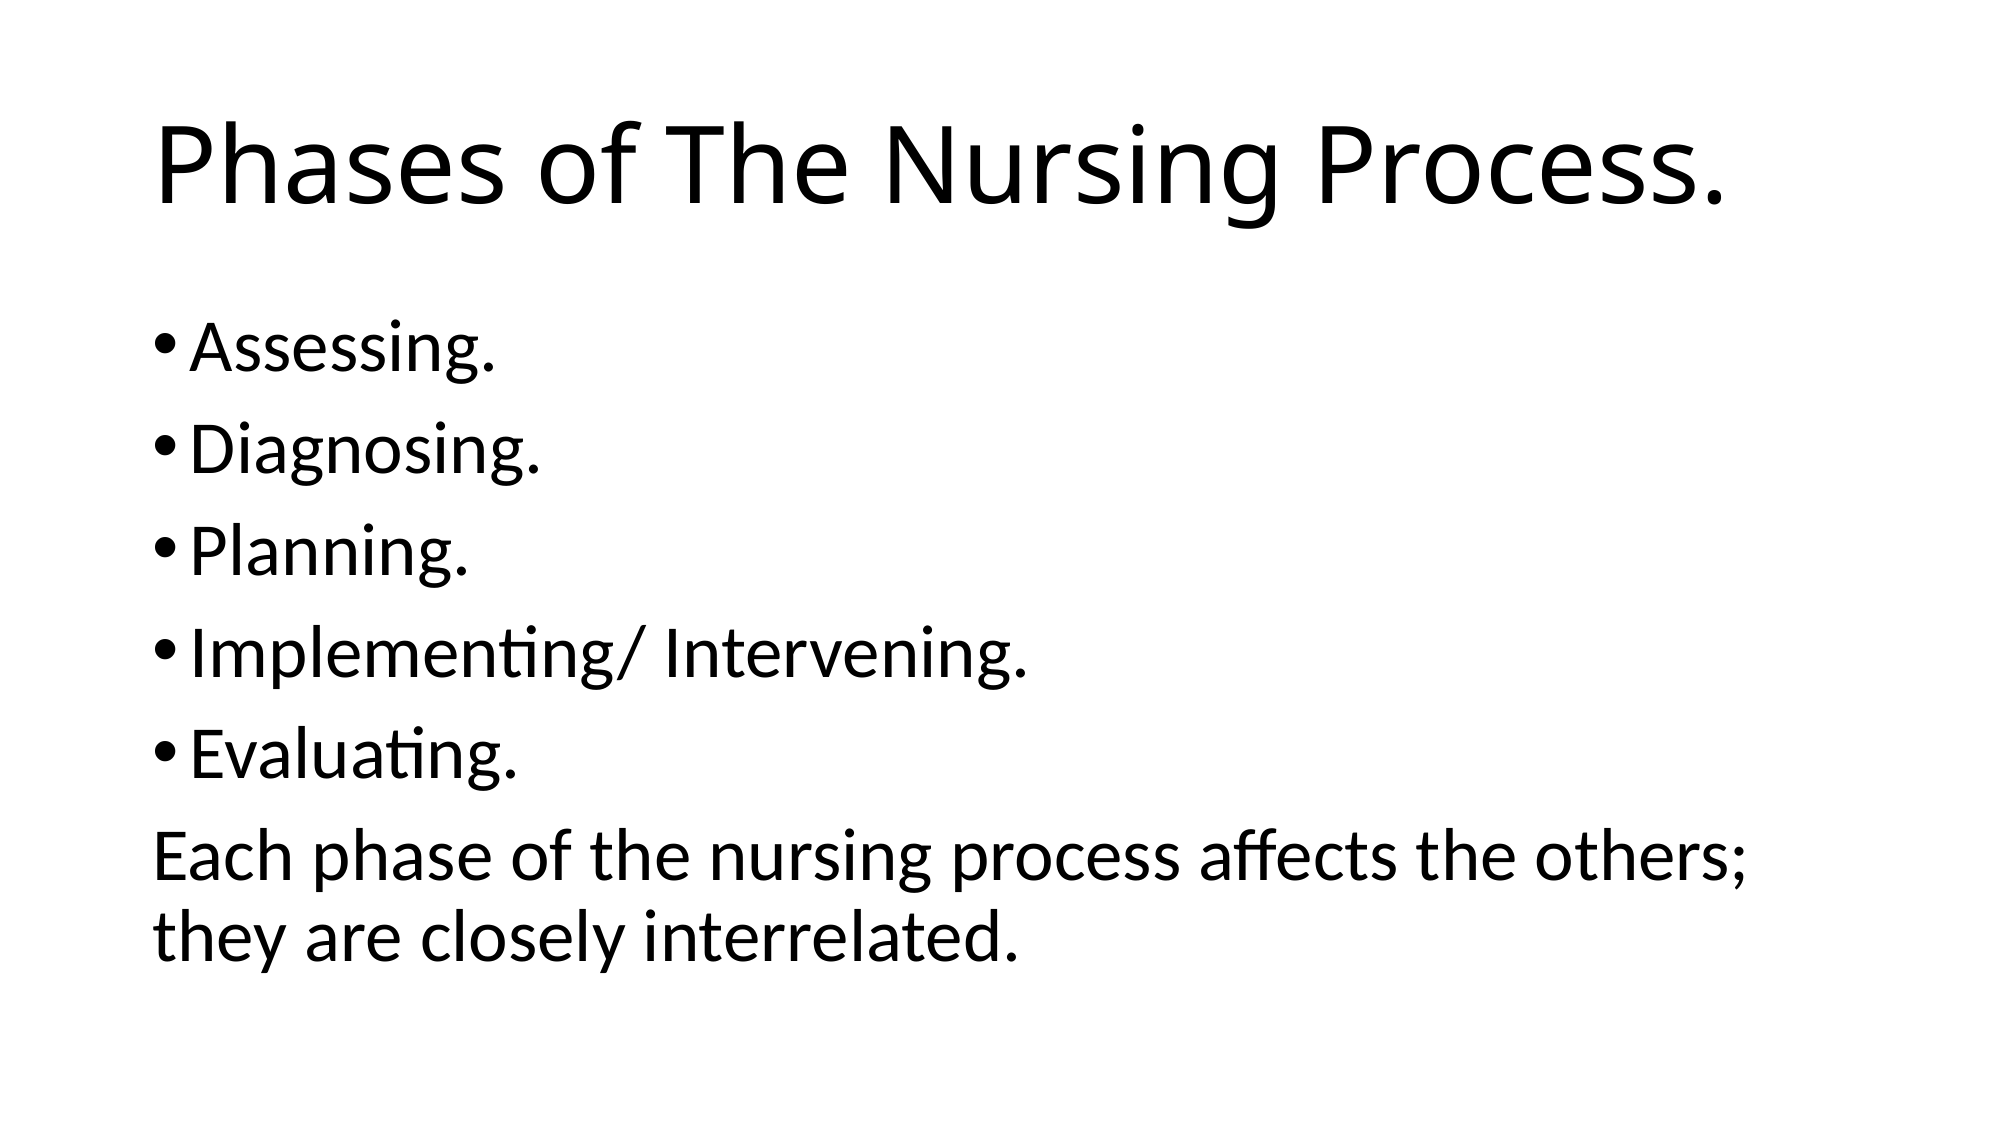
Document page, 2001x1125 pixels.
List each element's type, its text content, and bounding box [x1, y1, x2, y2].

title Phases of The Nursing Process. [137, 59, 1863, 278]
list Assessing. Diagnosing. Planning. Implementing/ Intervening. Evaluating. Each phase of the nursing process affects the others; they are closely interrelated. [137, 299, 1863, 1014]
